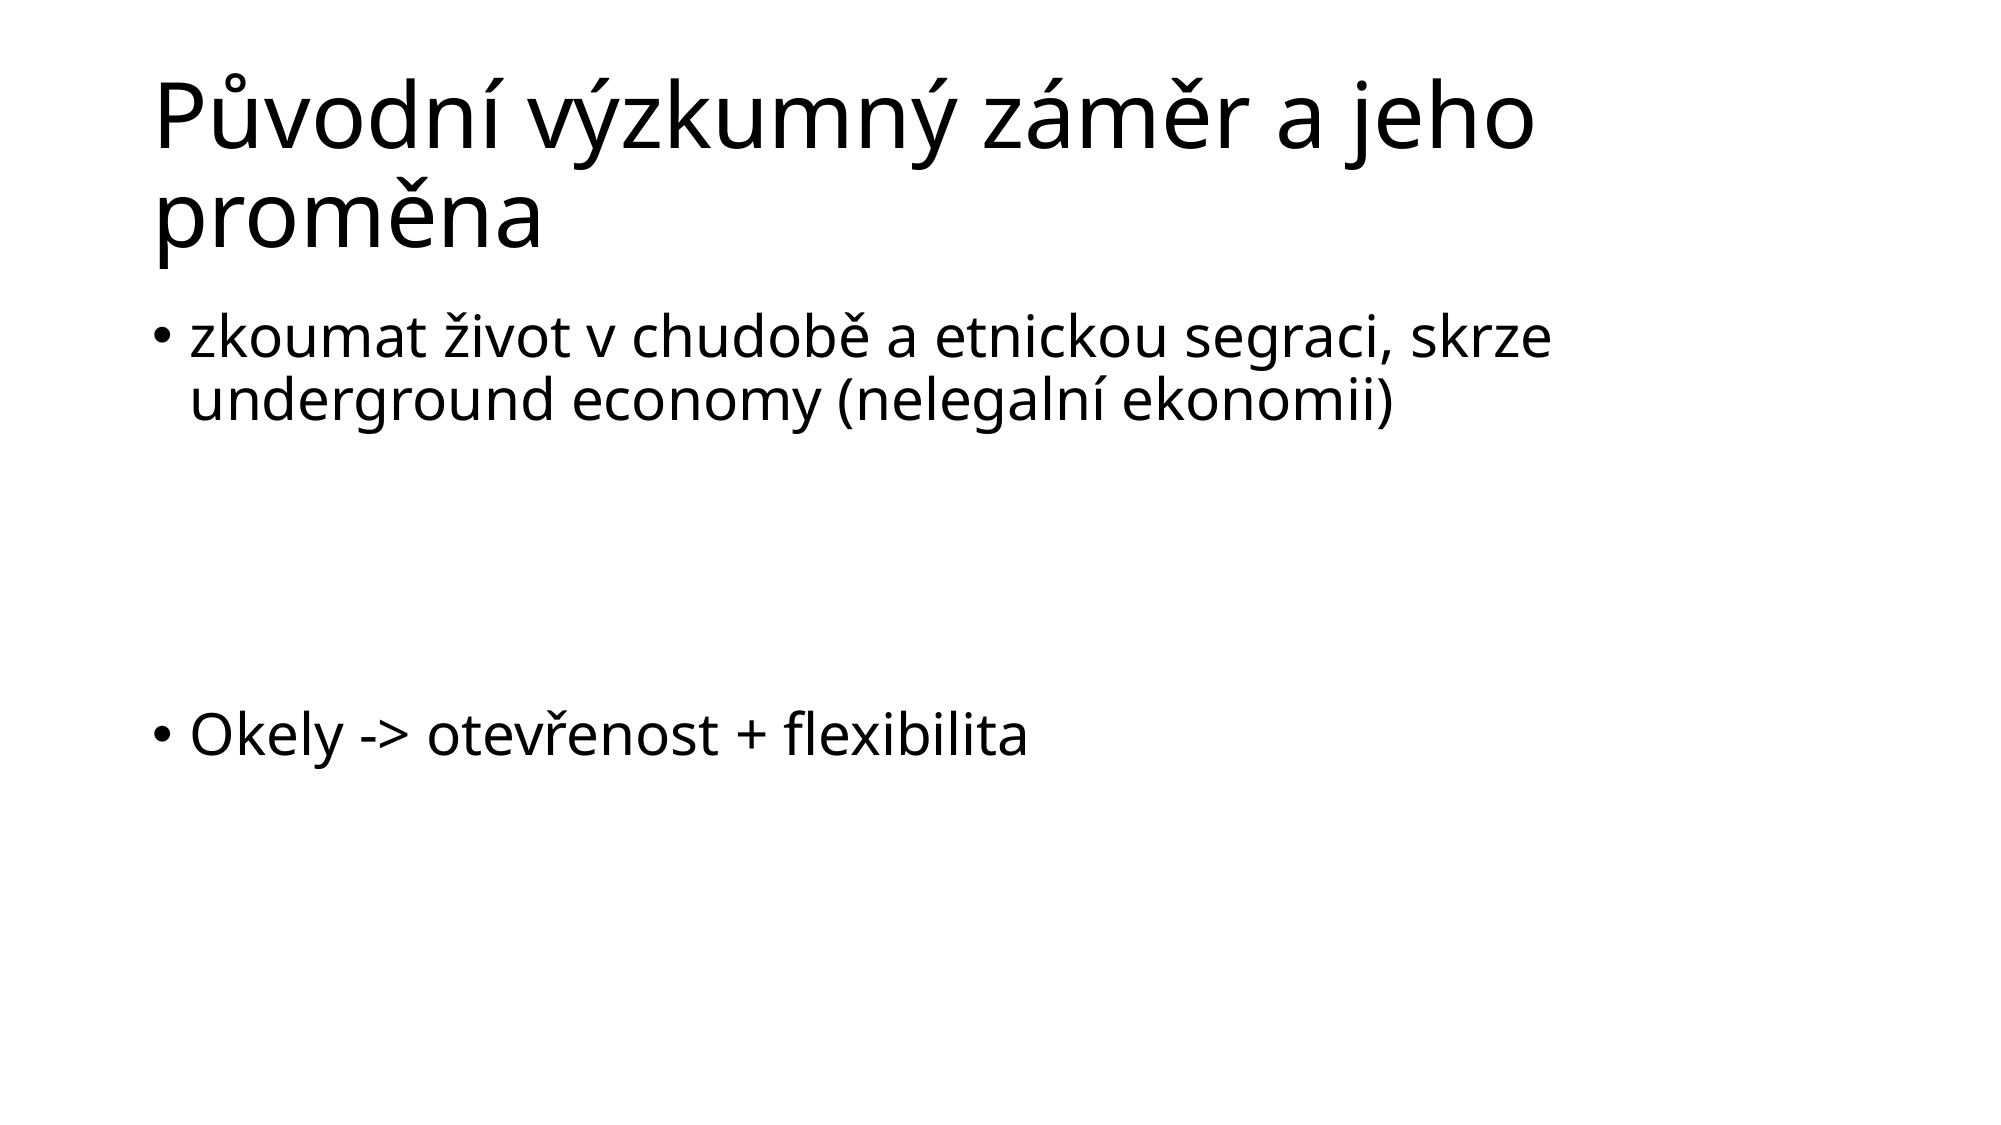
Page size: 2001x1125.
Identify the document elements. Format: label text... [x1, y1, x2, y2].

list zkoumat život v chudobě a etnickou segraci, skrze underground economy (nelegalní ekonomii) Okely -> otevřenost + flexibilita [137, 299, 1863, 1014]
title Původní výzkumný záměr a jeho proměna [137, 59, 1863, 278]
